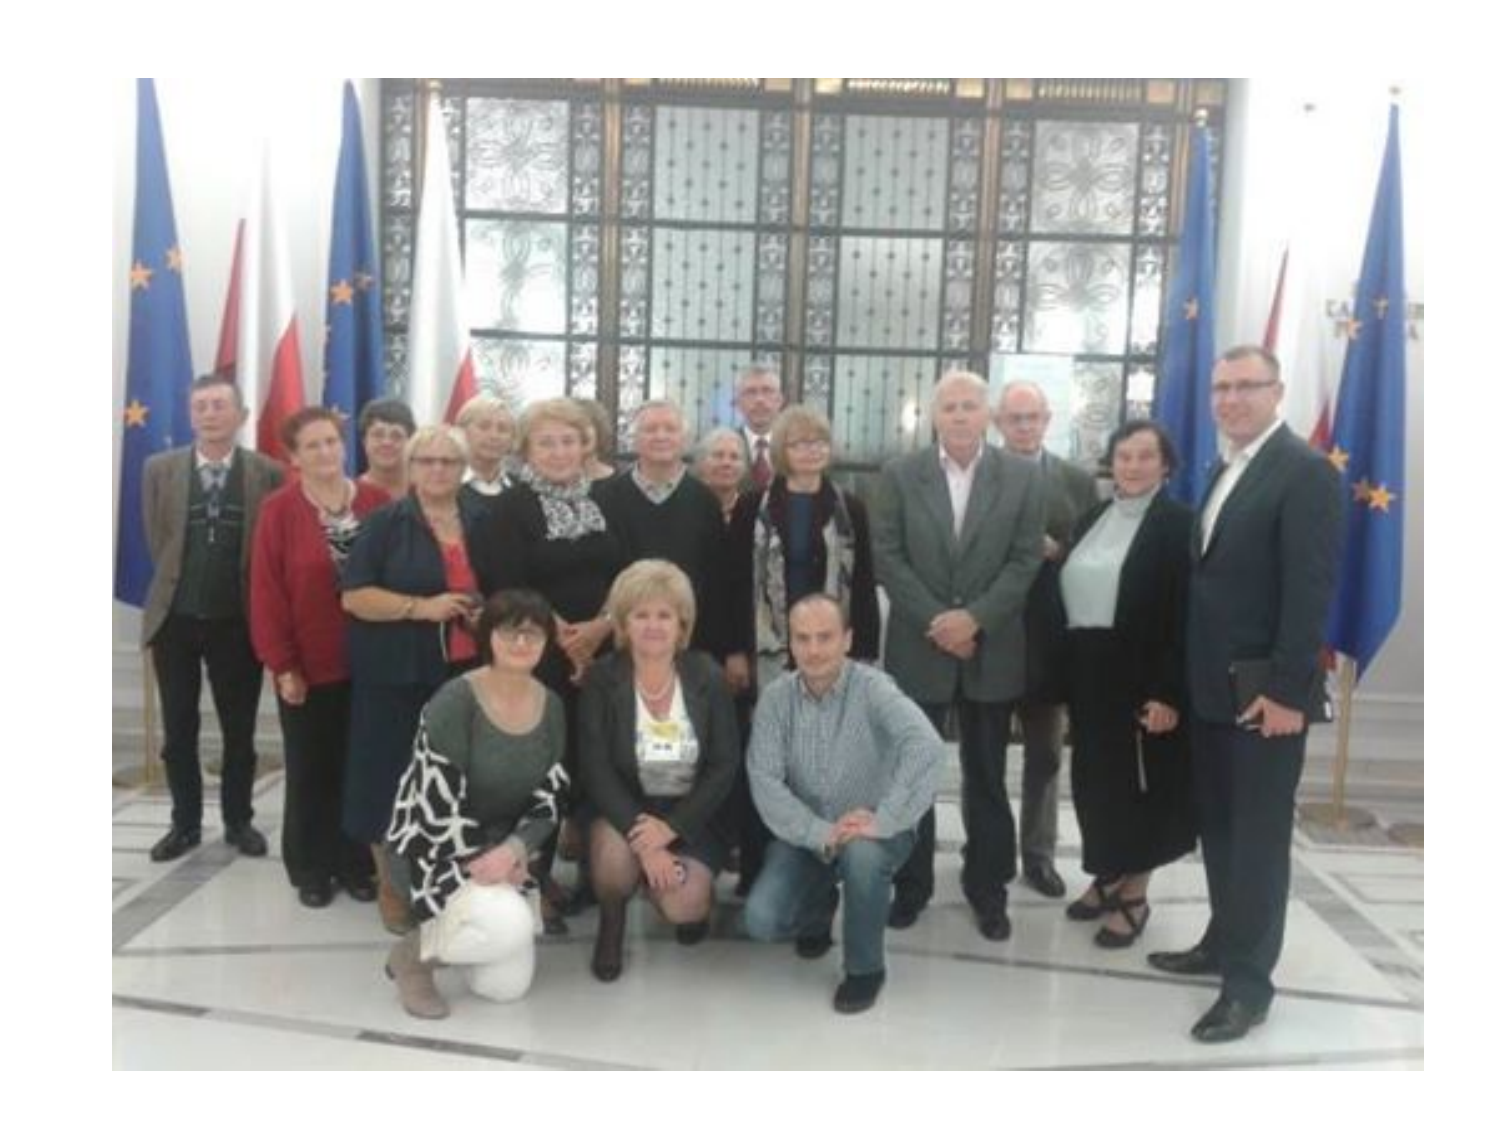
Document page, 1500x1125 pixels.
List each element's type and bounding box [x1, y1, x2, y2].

picture [111, 77, 1424, 1071]
